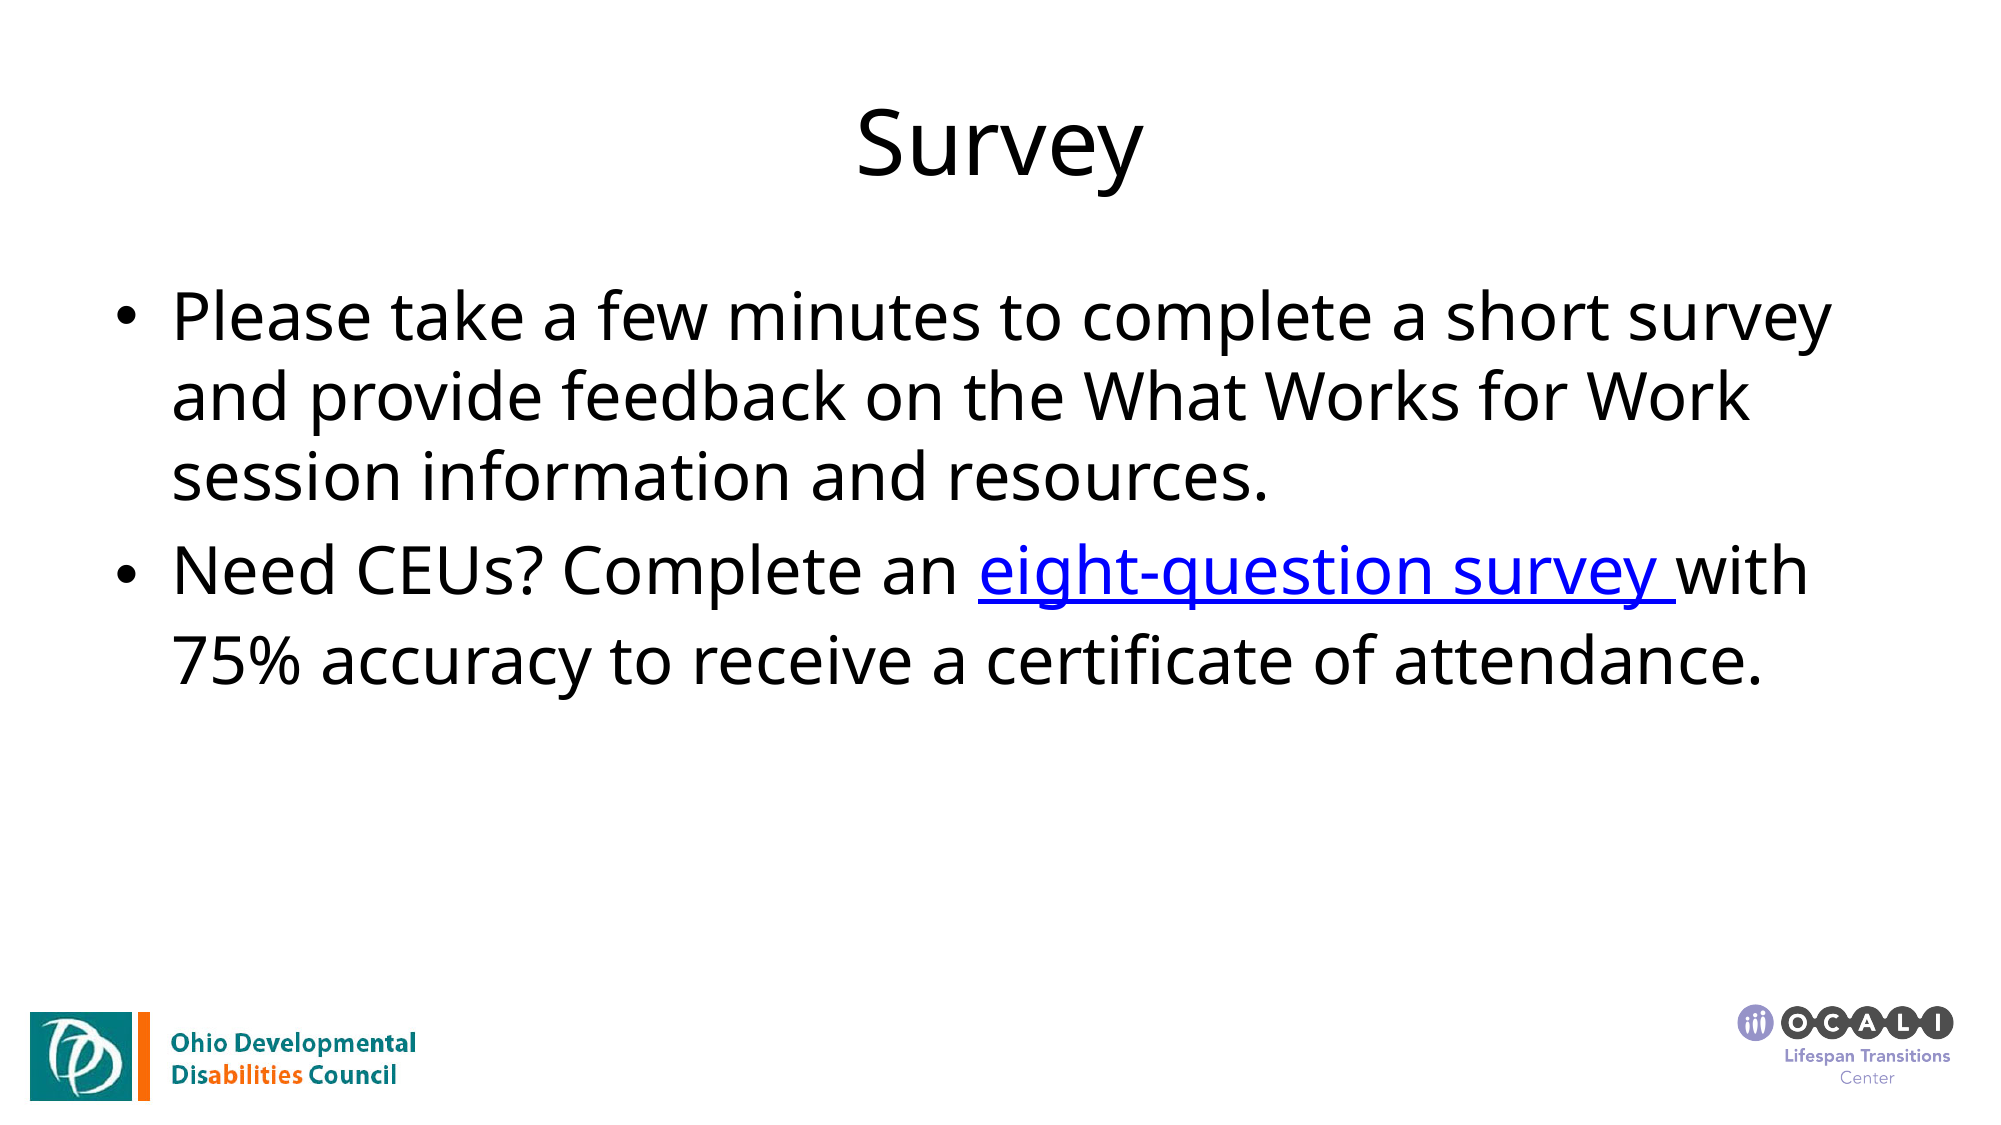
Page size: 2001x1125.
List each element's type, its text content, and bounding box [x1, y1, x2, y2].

picture [17, 1012, 461, 1110]
picture [1733, 1000, 1959, 1088]
title Survey [99, 45, 1900, 233]
list Please take a few minutes to complete a short survey and provide feedback on the What Works for Work session information and resources. Need CEUs? Complete an eight-question survey with 75% accuracy to receive a certificate of attendance. [99, 266, 1900, 1009]
